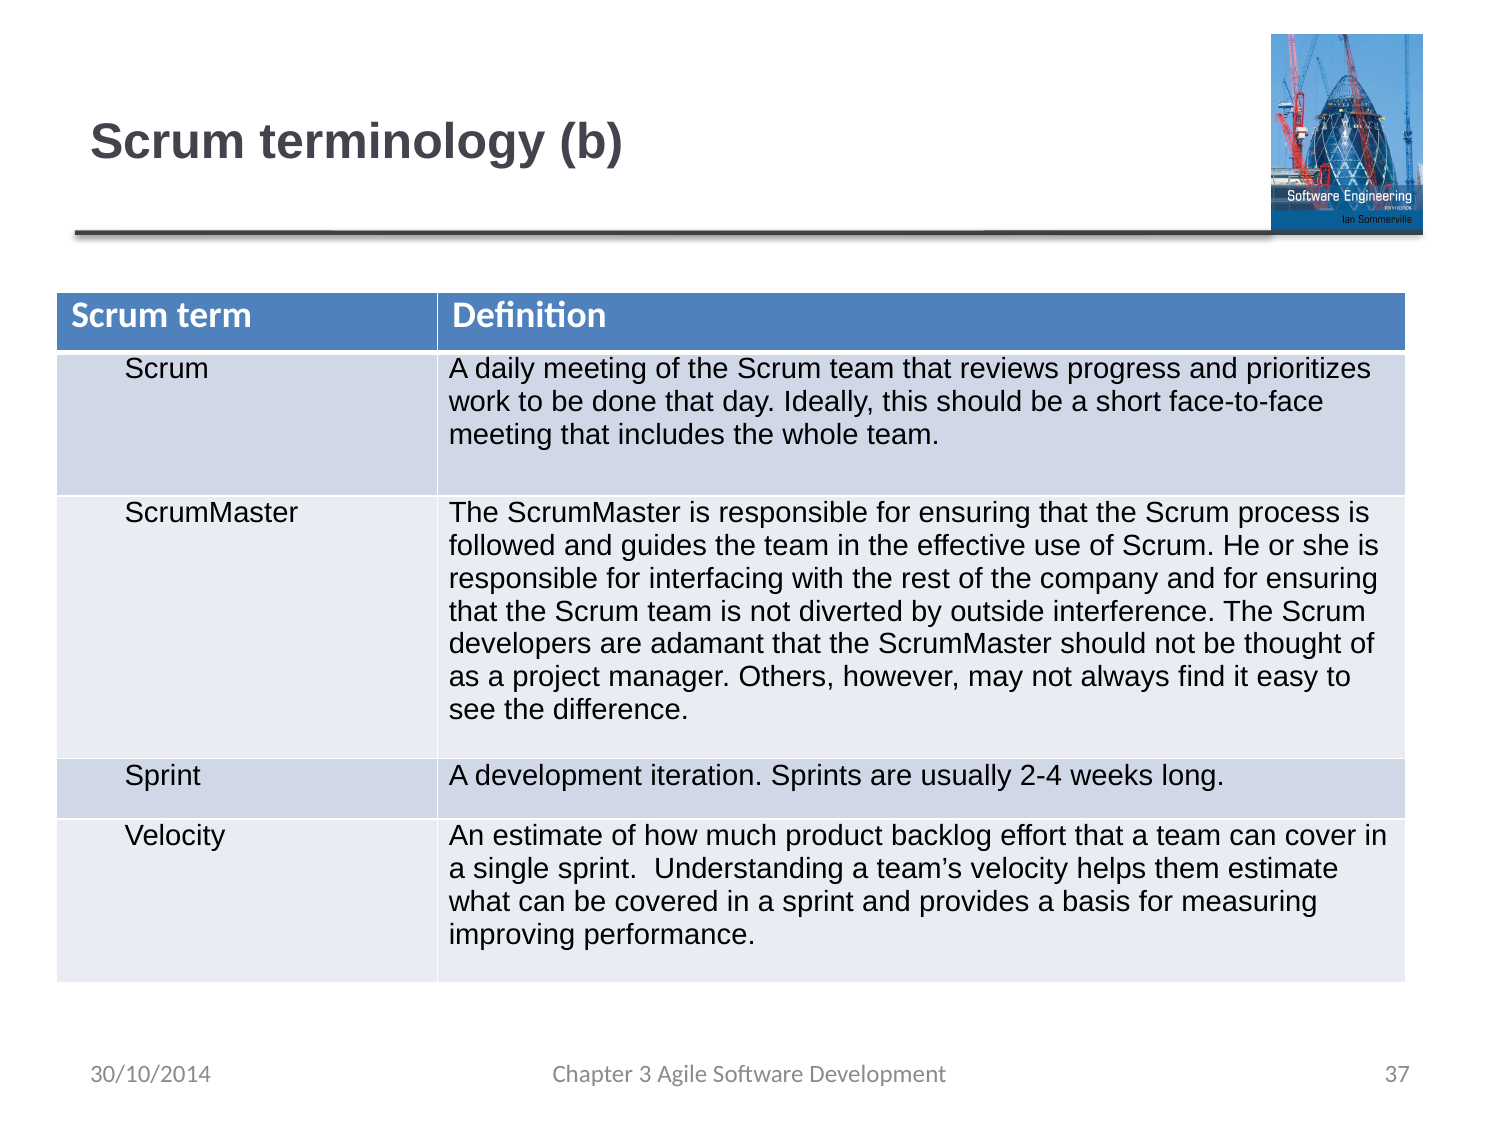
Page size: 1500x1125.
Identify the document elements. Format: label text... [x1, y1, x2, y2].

table_header Definition [438, 293, 1405, 350]
table_cell ScrumMaster [57, 497, 437, 758]
table_cell An estimate of how much product backlog effort that a team can cover in a single sprint. Understanding a team’s velocity helps them estimate what can be covered in a sprint and provides a basis for measuring improving performance. [438, 820, 1405, 982]
table_cell A daily meeting of the Scrum team that reviews progress and prioritizes work to be done that day. Ideally, this should be a short face-to-face meeting that includes the whole team. [438, 355, 1405, 495]
table_cell Velocity [57, 820, 437, 982]
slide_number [75, 1042, 425, 1103]
table_cell The ScrumMaster is responsible for ensuring that the Scrum process is followed and guides the team in the effective use of Scrum. He or she is responsible for interfacing with the rest of the company and for ensuring that the Scrum team is not diverted by outside interference. The Scrum developers are adamant that the ScrumMaster should not be thought of as a project manager. Others, however, may not always find it easy to see the difference. [438, 497, 1405, 758]
title Scrum terminology (b) [74, 44, 1272, 233]
table_cell Sprint [57, 759, 437, 818]
table_header Scrum term [57, 293, 437, 350]
table_cell A development iteration. Sprints are usually 2-4 weeks long. [438, 759, 1405, 818]
table_cell Scrum [57, 355, 437, 495]
picture [1271, 34, 1423, 230]
footer Chapter 3 Agile Software Development [512, 1042, 988, 1103]
slide_number 37 [1074, 1042, 1425, 1103]
